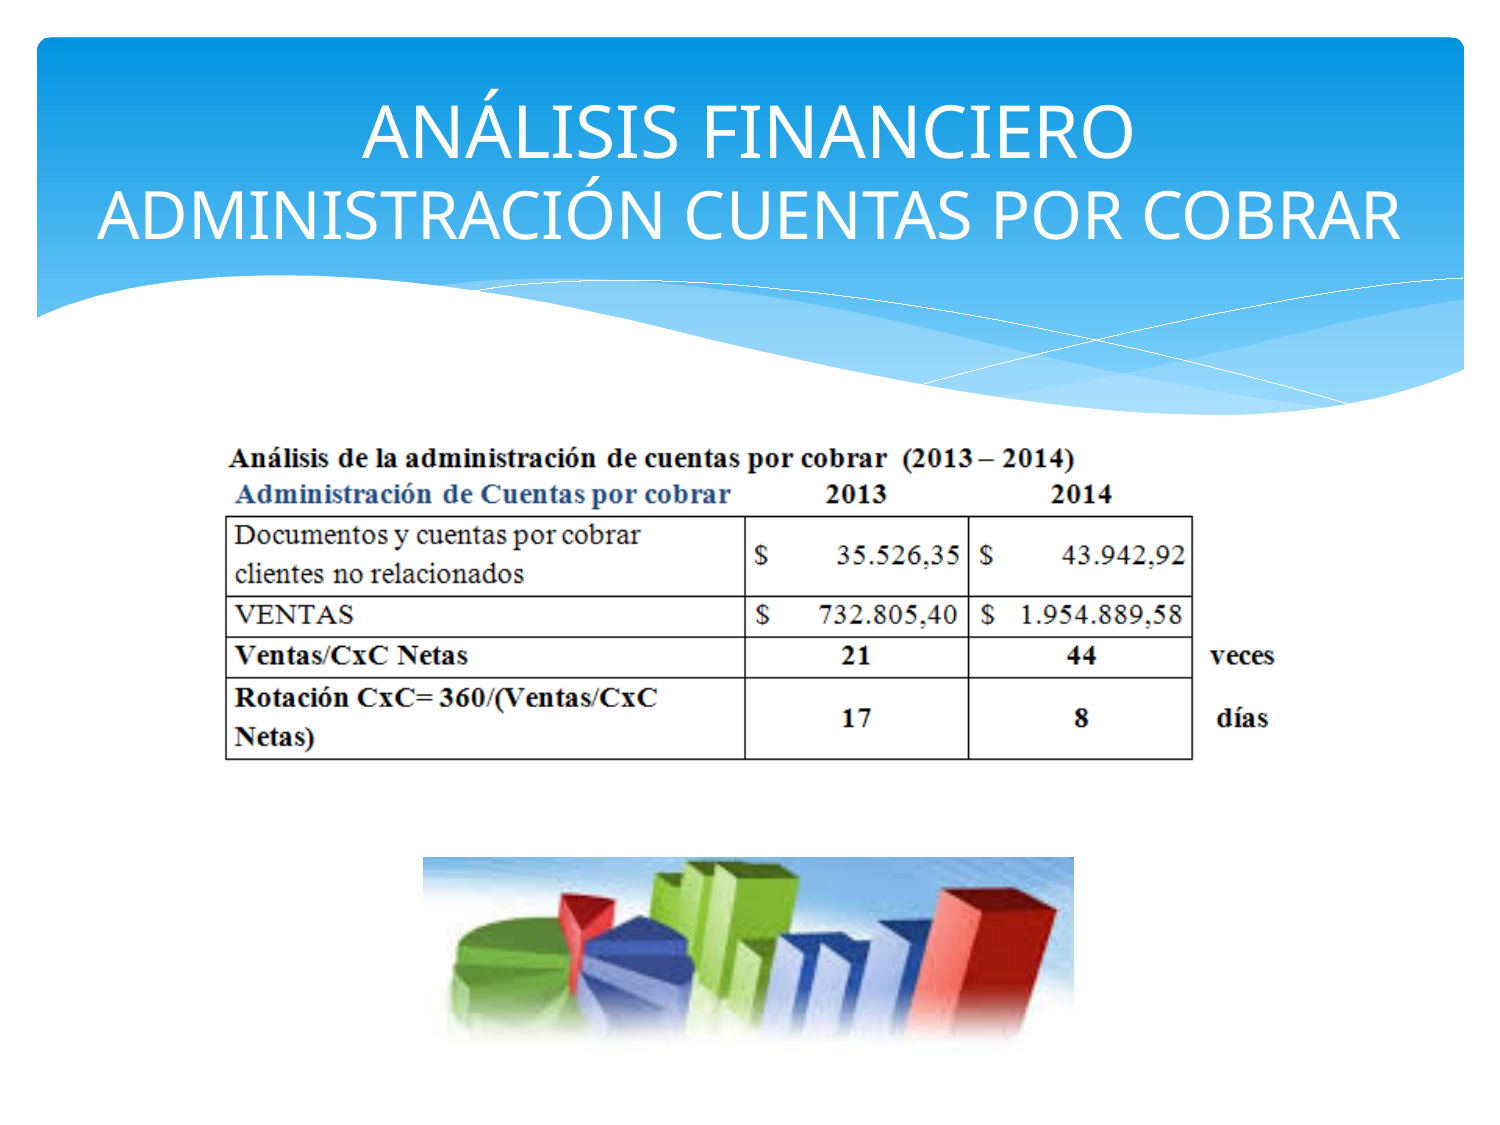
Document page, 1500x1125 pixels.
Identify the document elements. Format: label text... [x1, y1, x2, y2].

picture [213, 444, 1287, 765]
title ANÁLISIS FINANCIERO ADMINISTRACIÓN CUENTAS POR COBRAR [75, 66, 1425, 272]
picture [423, 857, 1074, 1053]
